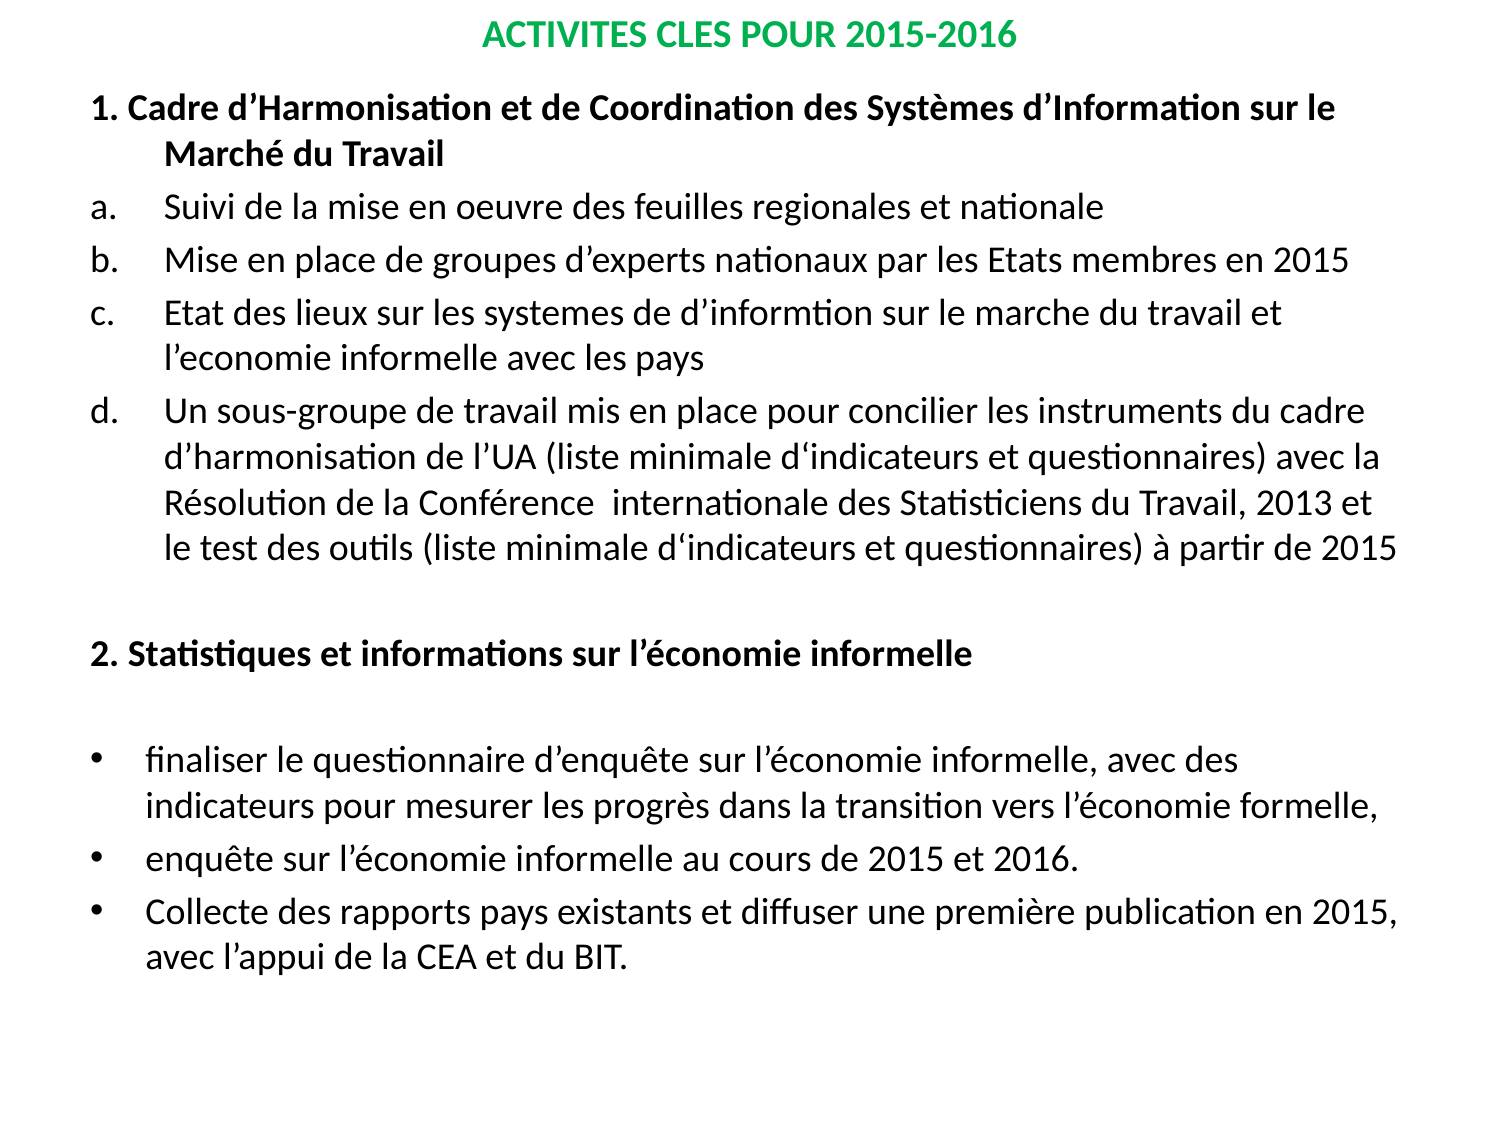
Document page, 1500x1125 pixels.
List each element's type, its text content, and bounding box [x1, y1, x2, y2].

title ACTIVITES CLES POUR 2015-2016 [75, 0, 1425, 63]
list 1. Cadre d’Harmonisation et de Coordination des Systèmes d’Information sur le Marché du Travail Suivi de la mise en oeuvre des feuilles regionales et nationale Mise en place de groupes d’experts nationaux par les Etats membres en 2015 Etat des lieux sur les systemes de d’informtion sur le marche du travail et l’economie informelle avec les pays Un sous-groupe de travail mis en place pour concilier les instruments du cadre d’harmonisation de l’UA (liste minimale d‘indicateurs et questionnaires) avec la Résolution de la Conférence internationale des Statisticiens du Travail, 2013 et le test des outils (liste minimale d‘indicateurs et questionnaires) à partir de 2015 2. Statistiques et informations sur l’économie informelle finaliser le questionnaire d’enquête sur l’économie informelle, avec des indicateurs pour mesurer les progrès dans la transition vers l’économie formelle, enquête sur l’économie informelle au cours de 2015 et 2016. Collecte des rapports pays existants et diffuser une première publication en 2015, avec l’appui de la CEA et du BIT. [75, 75, 1425, 1005]
